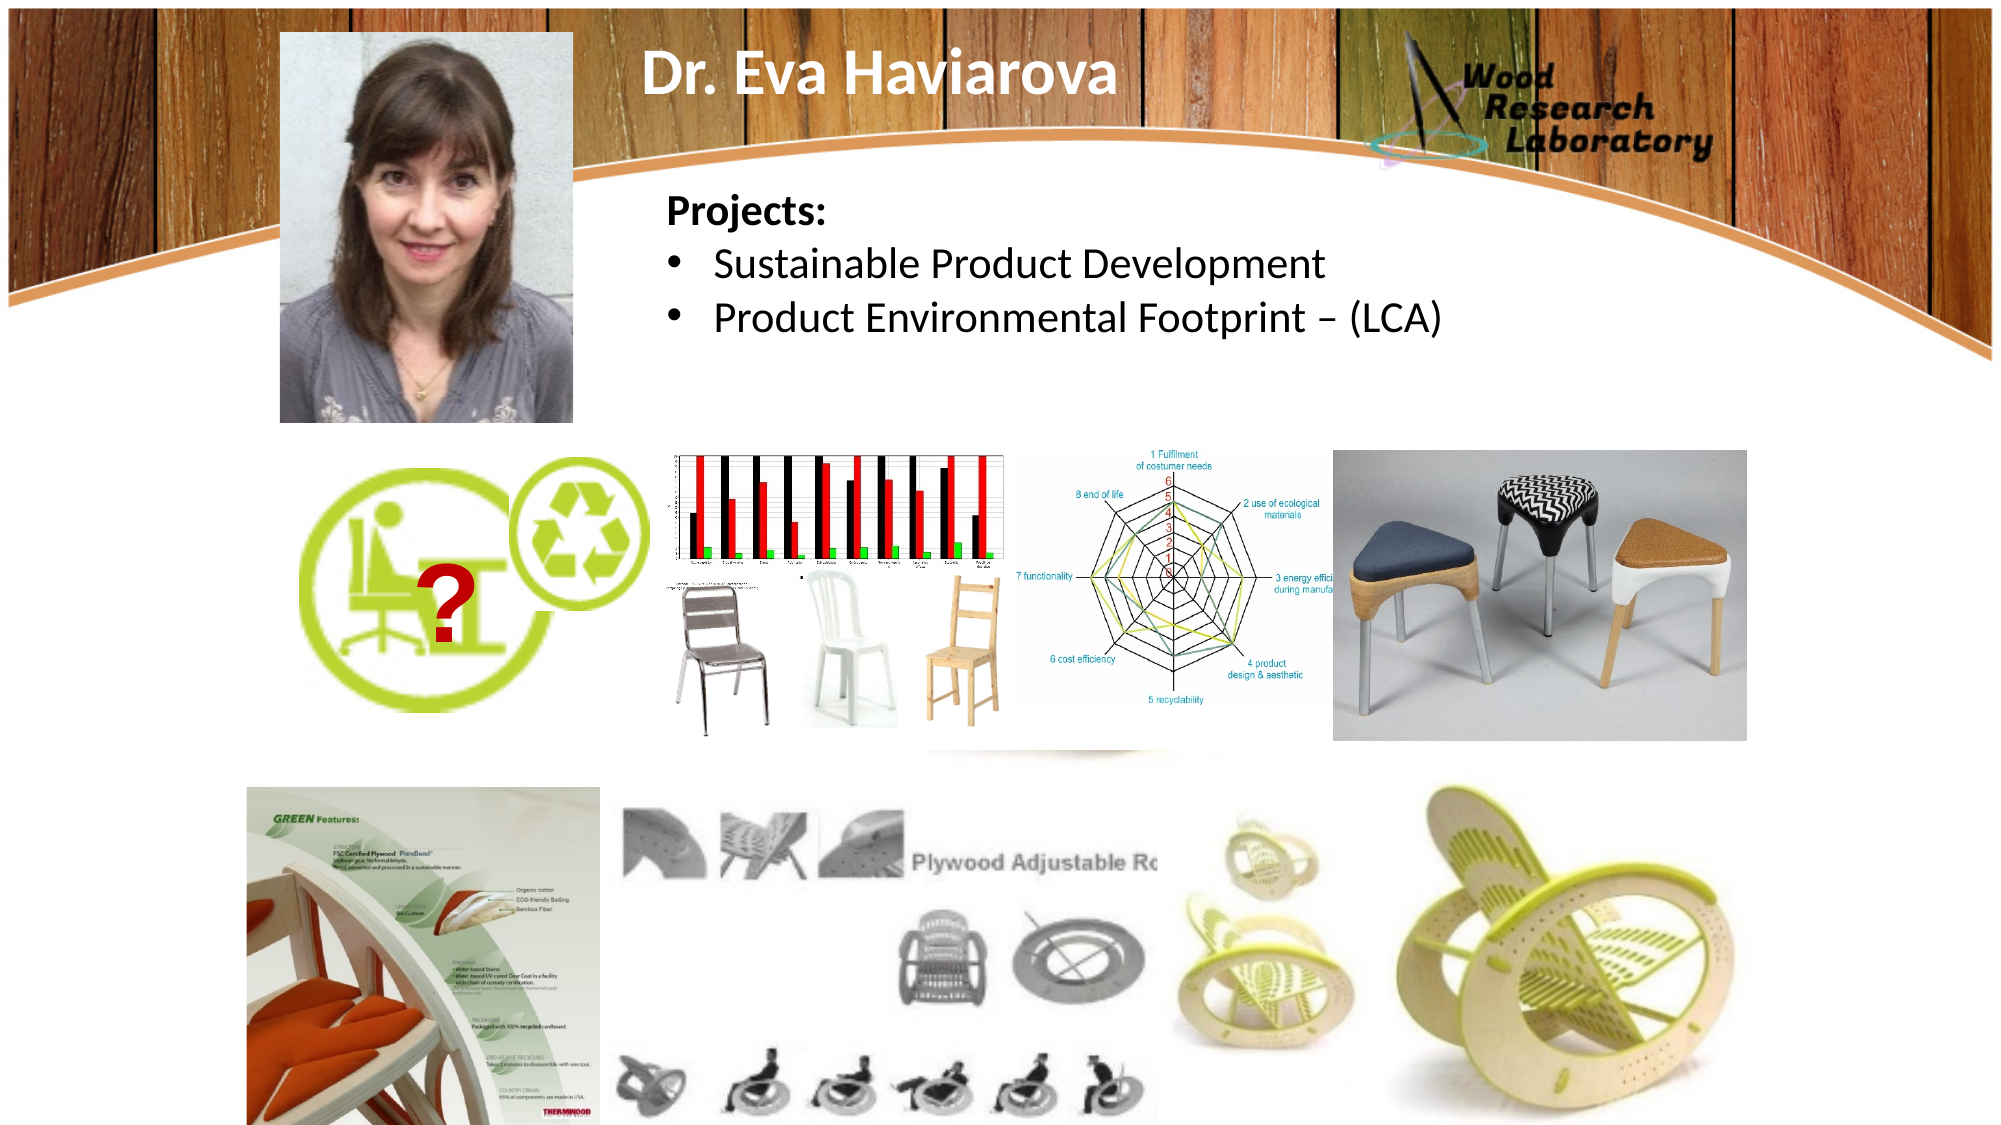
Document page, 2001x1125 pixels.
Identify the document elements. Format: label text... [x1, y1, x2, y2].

picture [0, 0, 2001, 1125]
text_box Dr. Eva Haviarova [618, 20, 1144, 116]
text_box Projects: Sustainable Product Development Product Environmental Footprint – (LCA) [651, 173, 1688, 402]
